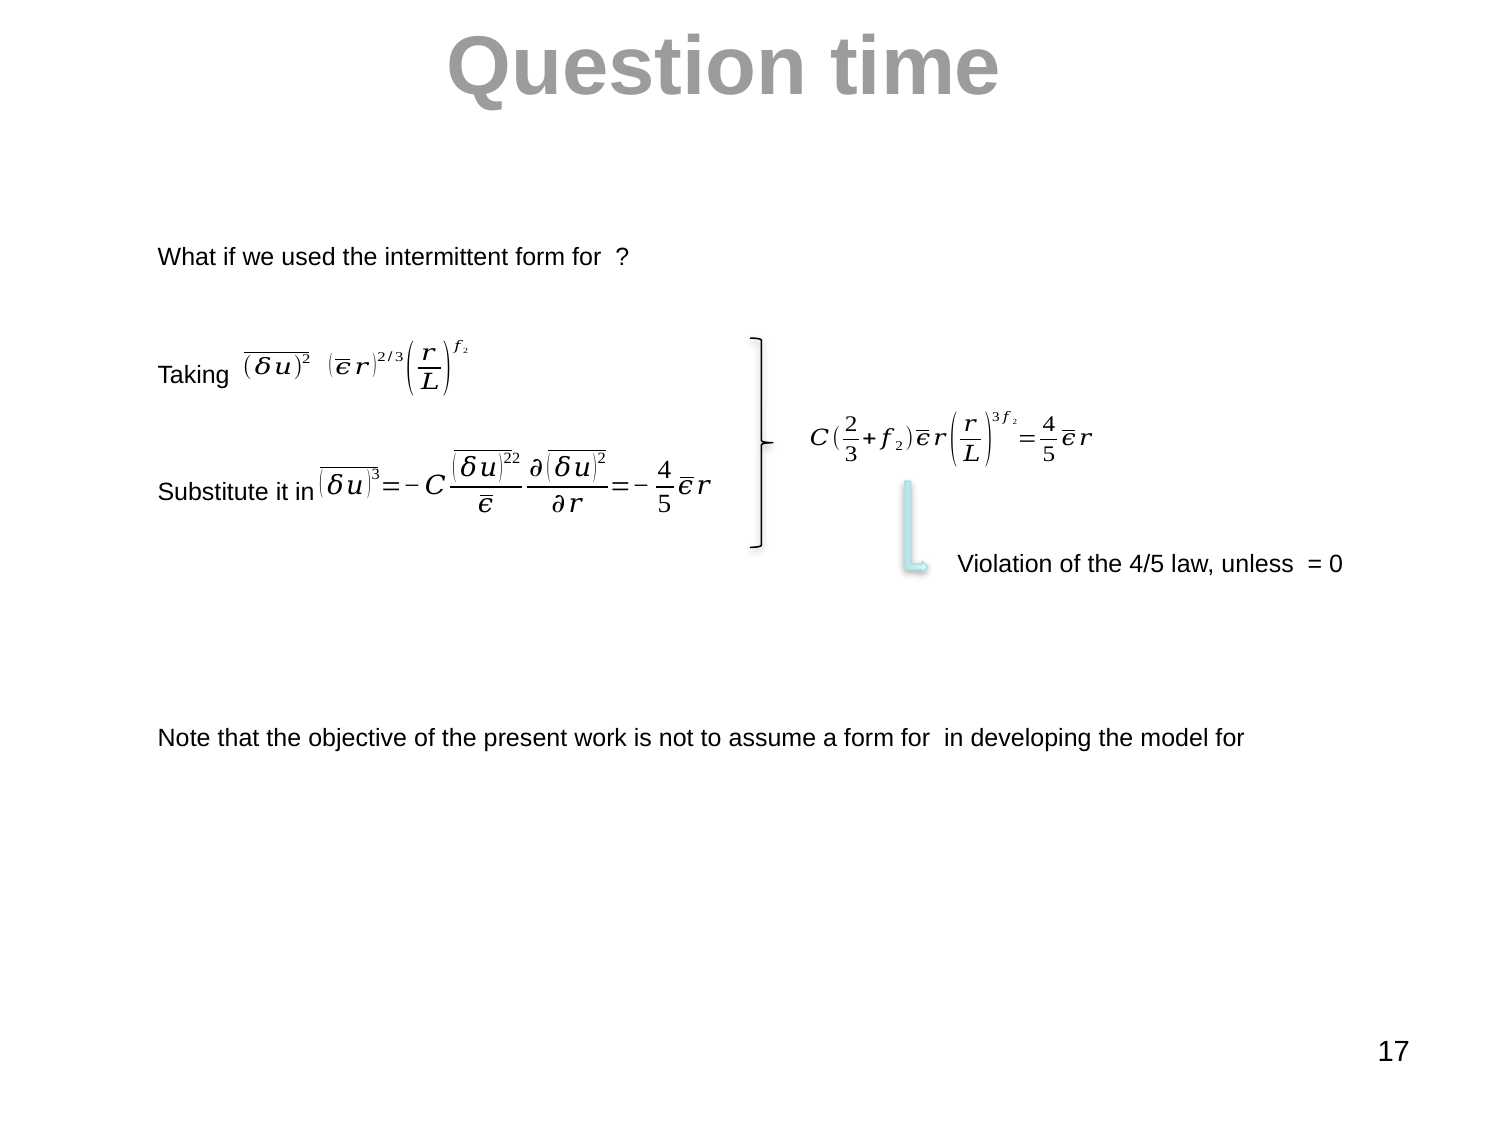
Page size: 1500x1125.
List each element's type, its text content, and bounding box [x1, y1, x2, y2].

slide_number 17 [1074, 1024, 1425, 1103]
text_box Substitute it in [142, 468, 336, 513]
title Question time [3, 20, 1445, 102]
text_box [749, 335, 775, 550]
text_box Taking [142, 351, 257, 396]
text_box [904, 480, 929, 574]
